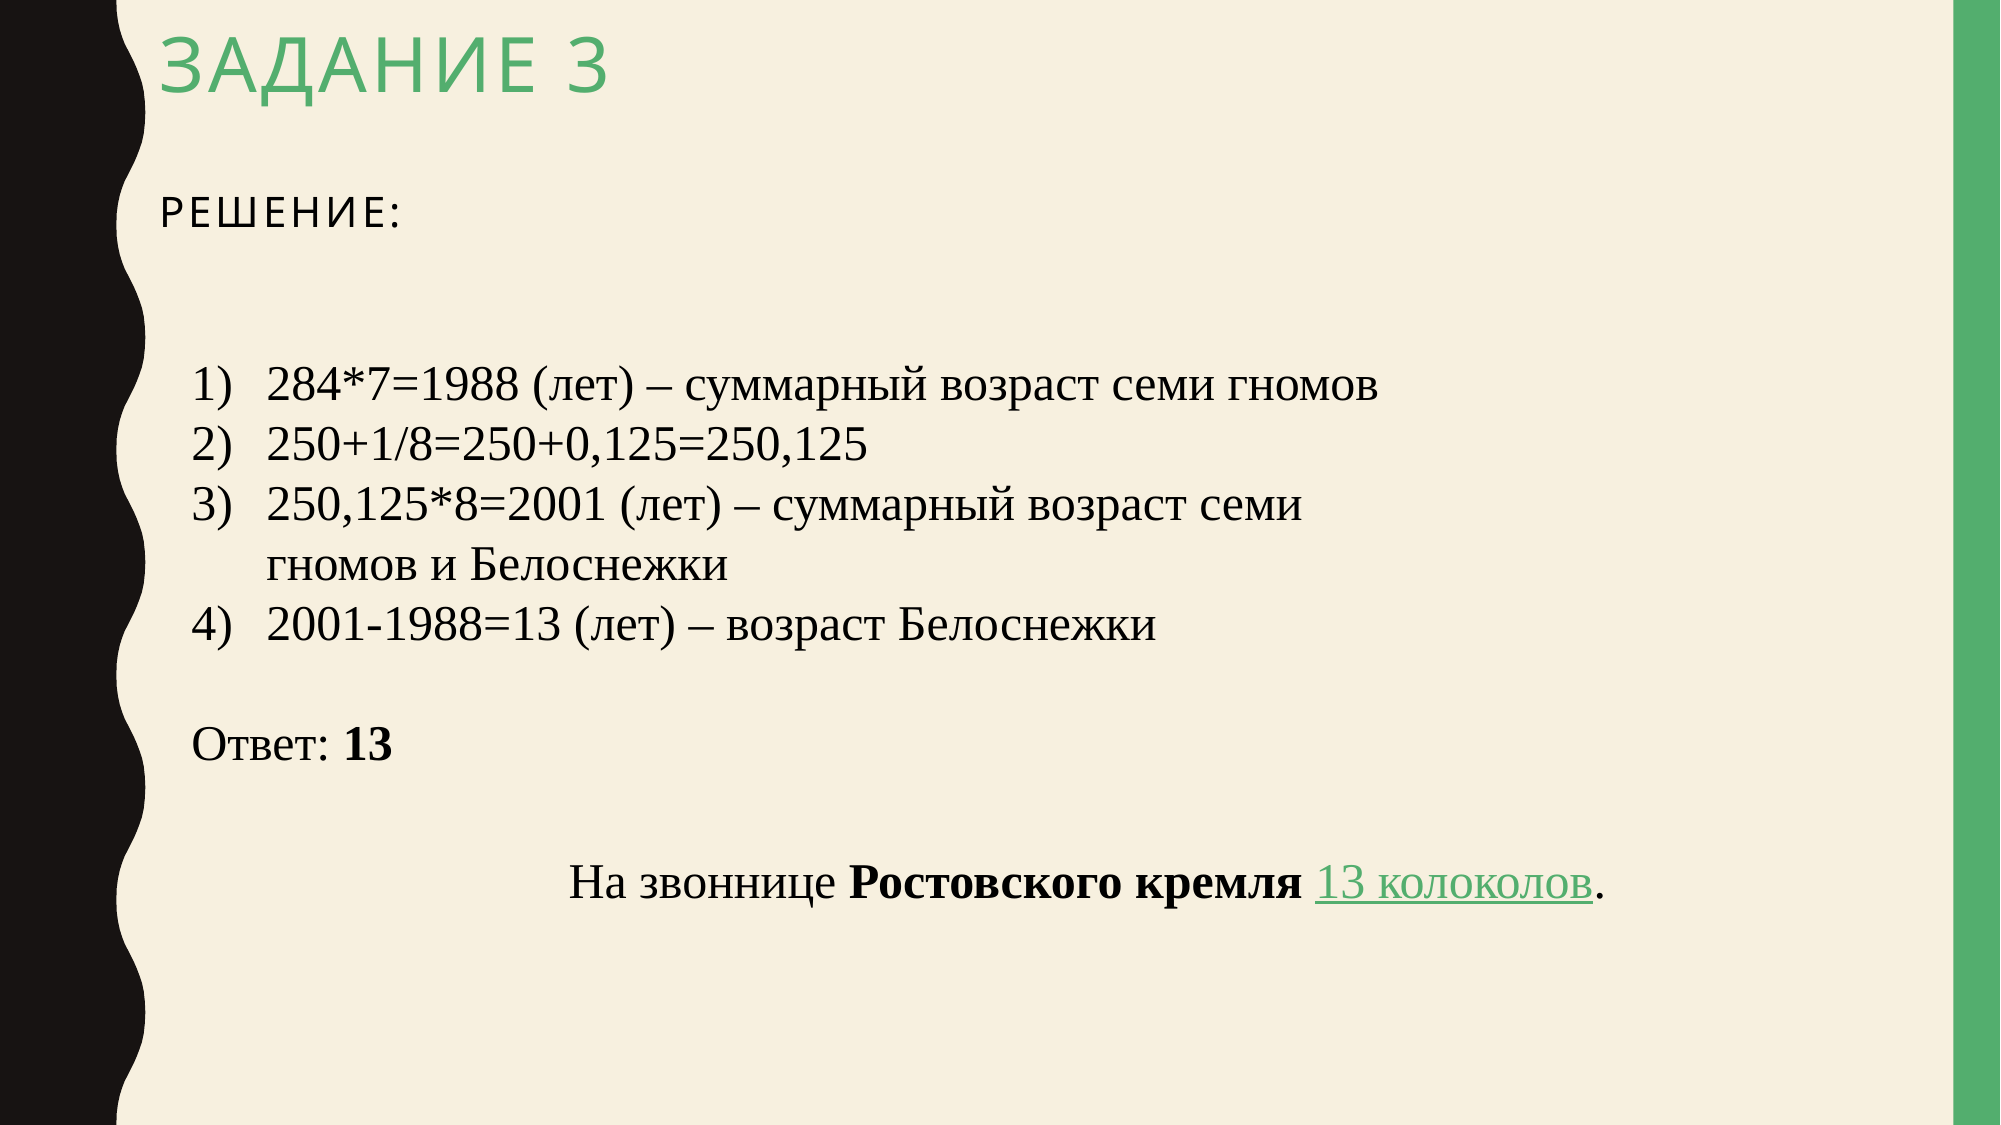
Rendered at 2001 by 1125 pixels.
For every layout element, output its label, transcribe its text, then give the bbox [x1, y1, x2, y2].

text_box 284*7=1988 (лет) – суммарный возраст семи гномов 250+1/8=250+0,125=250,125 250,125*8=2001 (лет) – суммарный возраст семи гномов и Белоснежки 2001-1988=13 (лет) – возраст Белоснежки Ответ: 13 [176, 342, 1425, 778]
text_box На звоннице Ростовского кремля 13 колоколов. [553, 840, 1668, 916]
title Задание 3 решение: [144, 19, 1260, 247]
